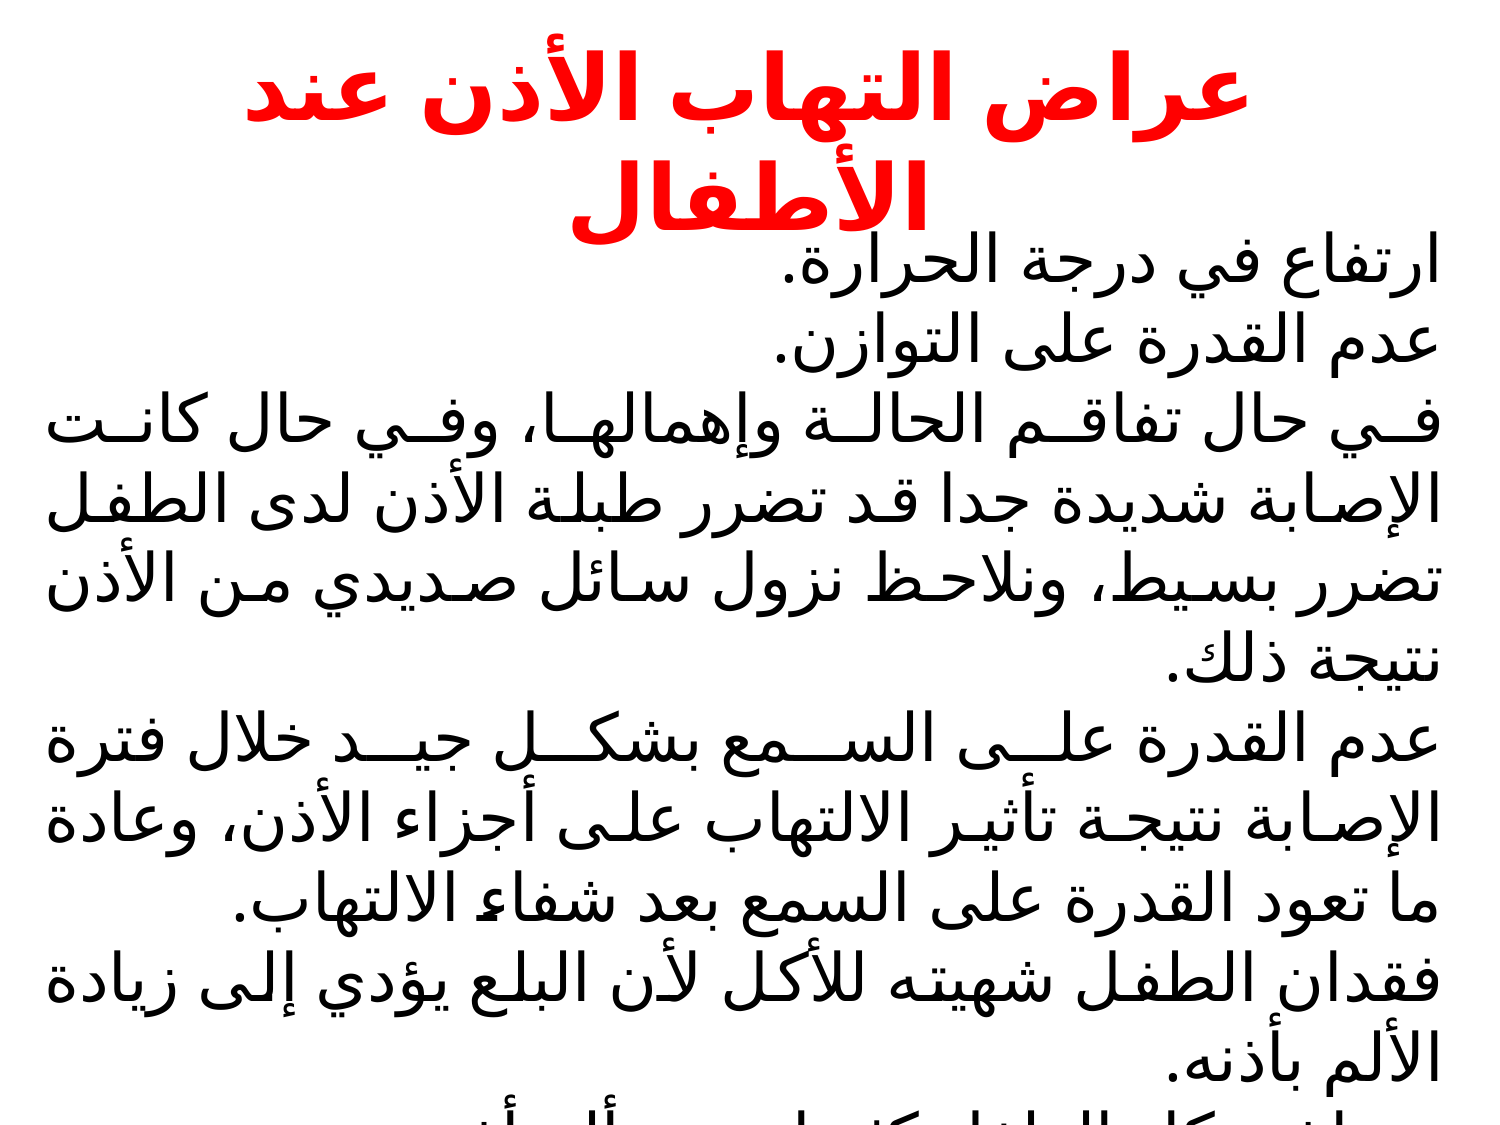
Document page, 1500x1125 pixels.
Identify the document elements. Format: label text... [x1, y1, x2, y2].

title عراض التهاب الأذن عند الأطفال [75, 45, 1425, 208]
text_box ارتفاع في درجة الحرارة. عدم القدرة على التوازن. في حال تفاقم الحالة وإهمالها، وفي حال كانت الإصابة شديدة جدا قد تضرر طبلة الأذن لدى الطفل تضرر بسيط، ونلاحظ نزول سائل صديدي من الأذن نتيجة ذلك. عدم القدرة على السمع بشكل جيد خلال فترة الإصابة نتيجة تأثير الالتهاب على أجزاء الأذن، وعادة ما تعود القدرة على السمع بعد شفاء الالتهاب. فقدان الطفل شهيته للأكل لأن البلع يؤدي إلى زيادة الألم بأذنه. صراخ وبكاء الطفل كثيرا نتيجة ألم أذنه. ضغط الطفل وفركه لأذنه باستمرار محاولة منه لتخفيف الألم. [29, 208, 1459, 1125]
